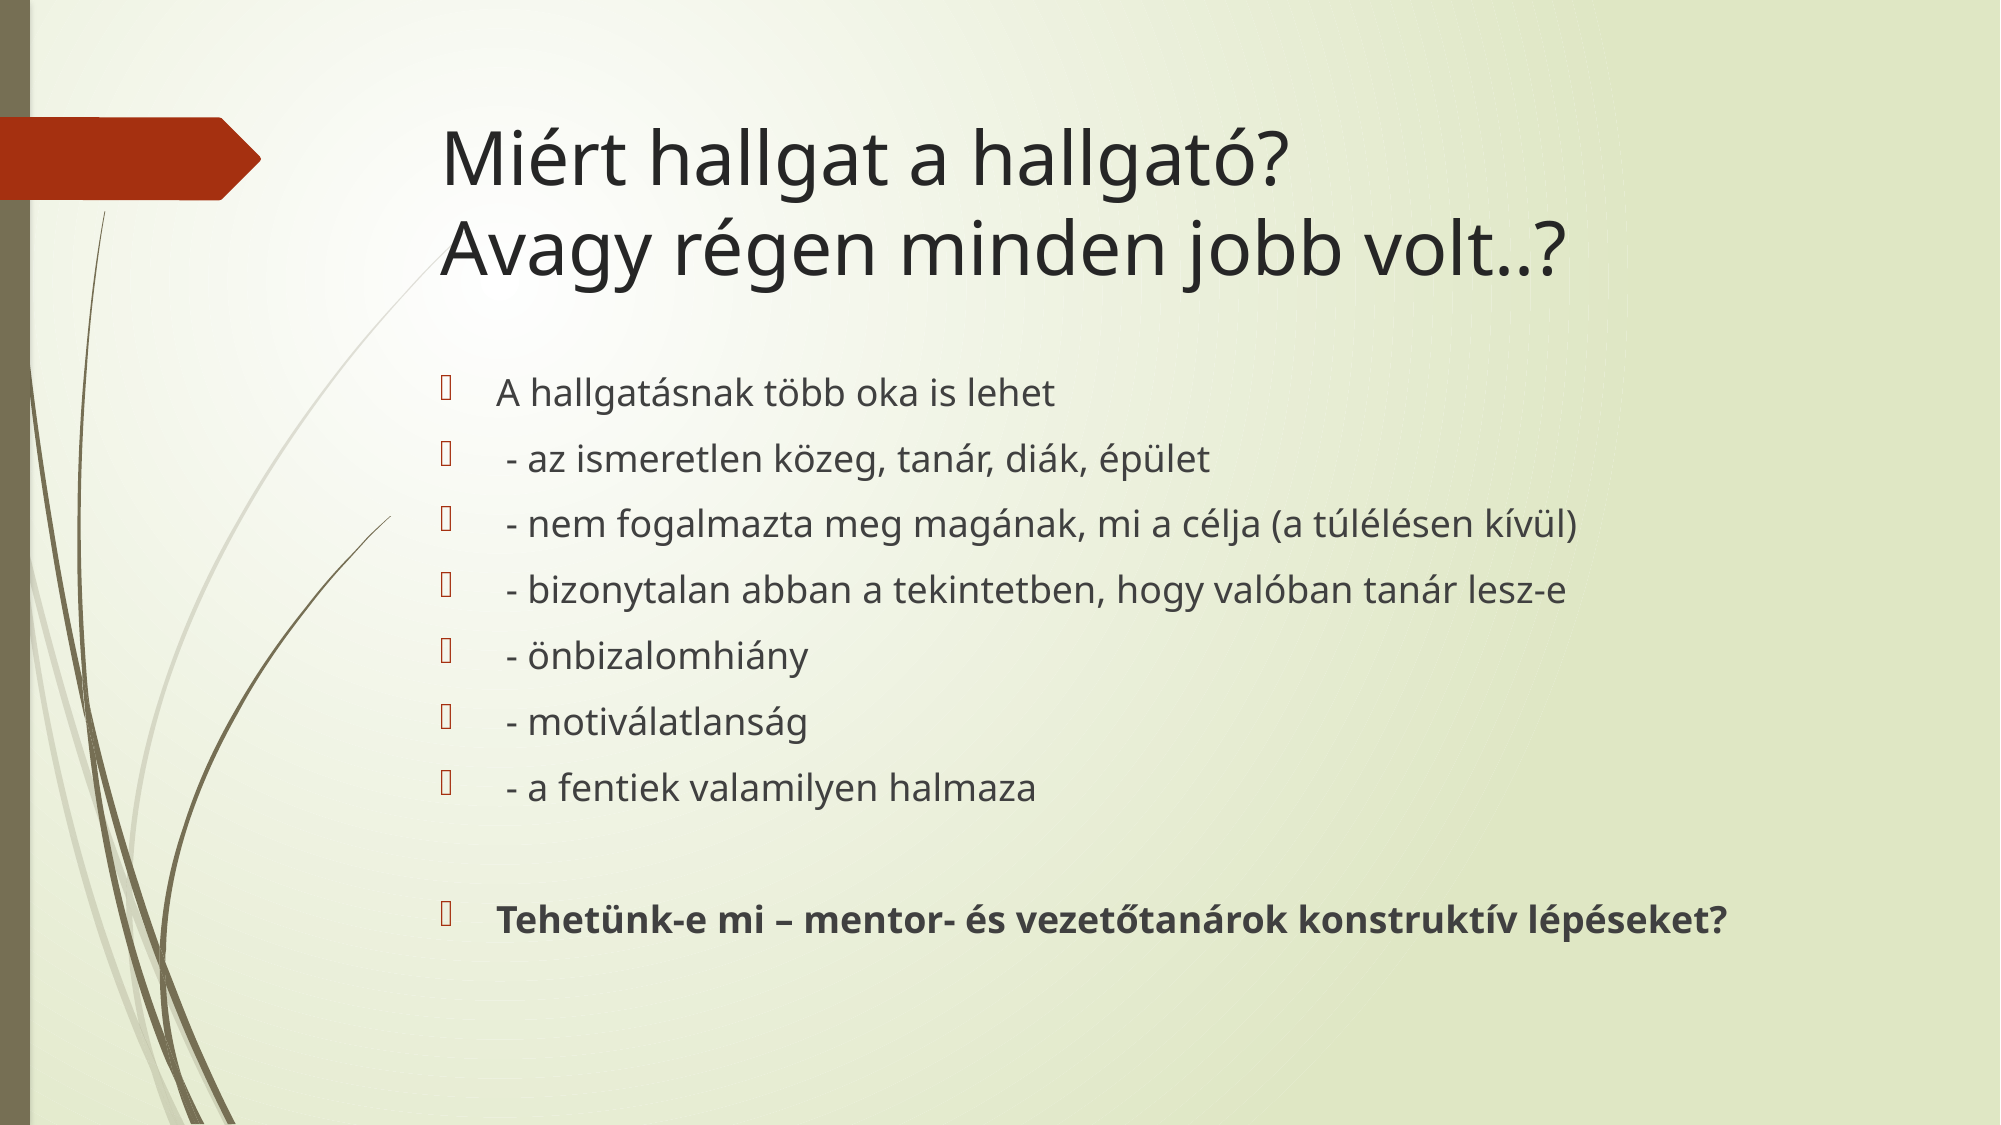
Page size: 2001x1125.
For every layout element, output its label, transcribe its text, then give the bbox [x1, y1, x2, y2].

list A hallgatásnak több oka is lehet - az ismeretlen közeg, tanár, diák, épület - nem fogalmazta meg magának, mi a célja (a túlélésen kívül) - bizonytalan abban a tekintetben, hogy valóban tanár lesz-e - önbizalomhiány - motiválatlanság - a fentiek valamilyen halmaza Tehetünk-e mi – mentor- és vezetőtanárok konstruktív lépéseket? [424, 361, 1888, 1062]
title Miért hallgat a hallgató? Avagy régen minden jobb volt..? [425, 102, 1888, 313]
